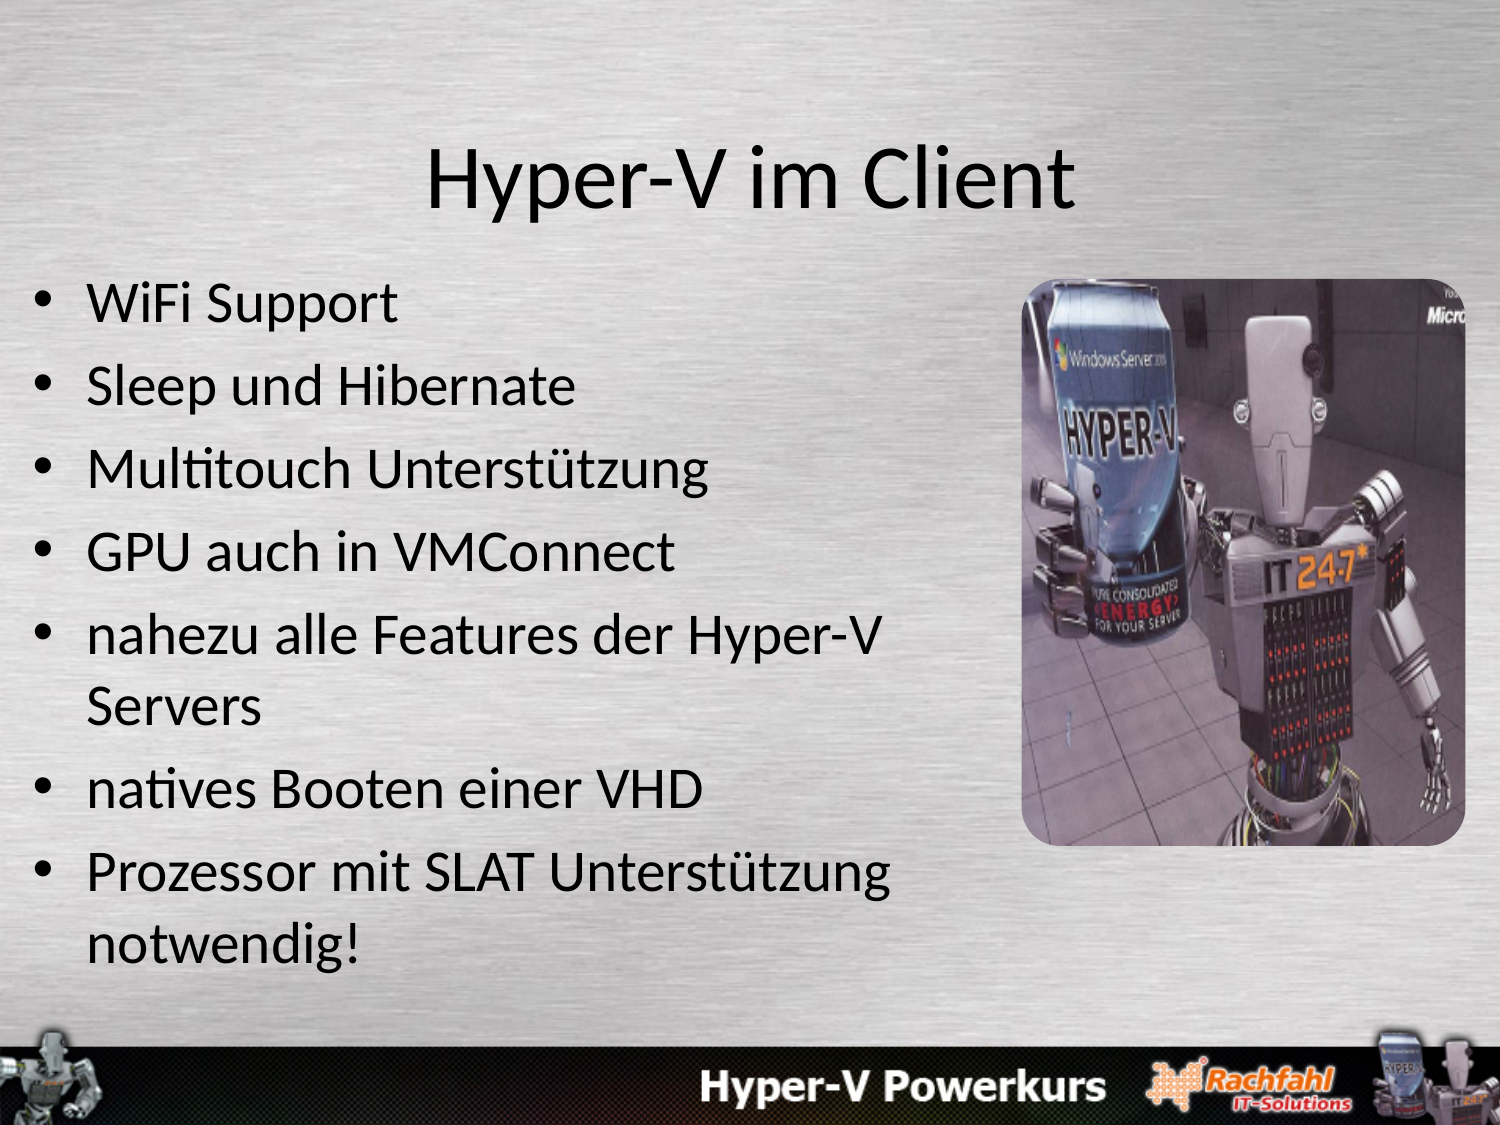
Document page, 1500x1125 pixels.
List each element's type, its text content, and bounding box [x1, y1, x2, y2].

list WiFi Support Sleep und Hibernate Multitouch Unterstützung GPU auch in VMConnect nahezu alle Features der Hyper-V Servers natives Booten einer VHD Prozessor mit SLAT Unterstützung notwendig! [17, 255, 1034, 988]
picture [0, 0, 1500, 1125]
title Hyper-V im Client [76, 78, 1427, 266]
